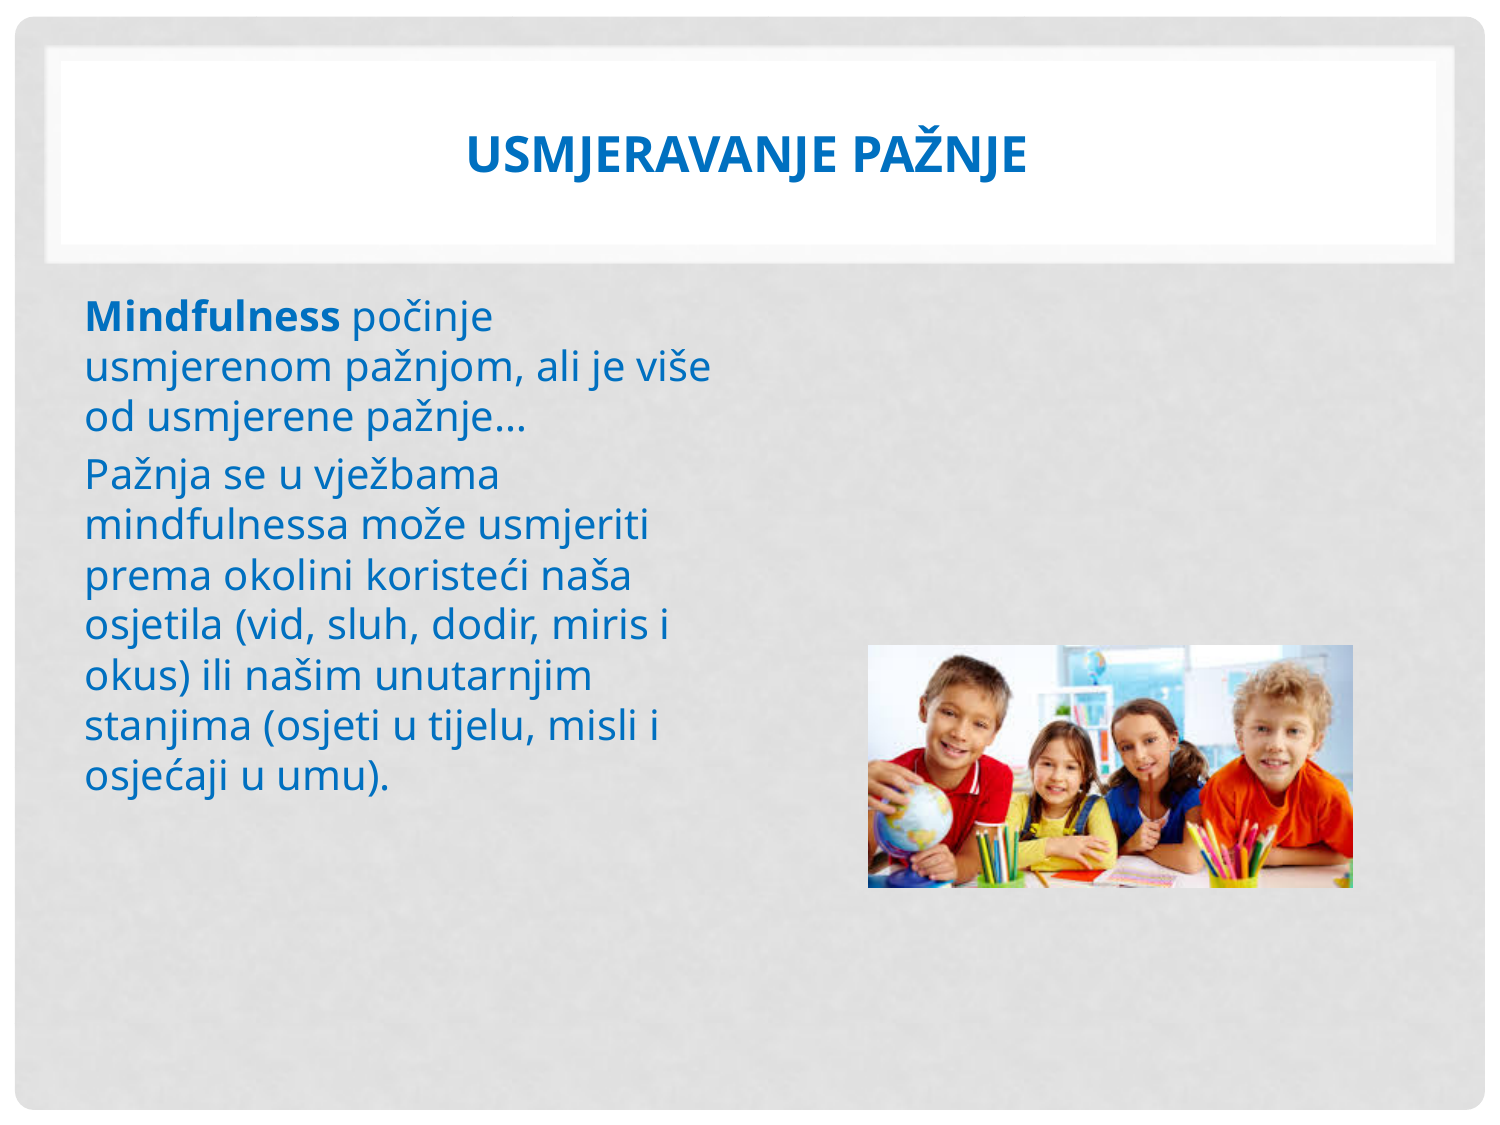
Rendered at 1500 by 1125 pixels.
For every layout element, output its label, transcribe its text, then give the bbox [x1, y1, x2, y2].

title Usmjeravanje pažnje [69, 66, 1425, 238]
list Mindfulness počinje usmjerenom pažnjom, ali je više od usmjerene pažnje… Pažnja se u vježbama mindfulnessa može usmjeriti prema okolini koristeći naša osjetila (vid, sluh, dodir, miris i okus) ili našim unutarnjim stanjima (osjeti u tijelu, misli i osjećaji u umu). [69, 281, 733, 1005]
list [867, 644, 1353, 888]
